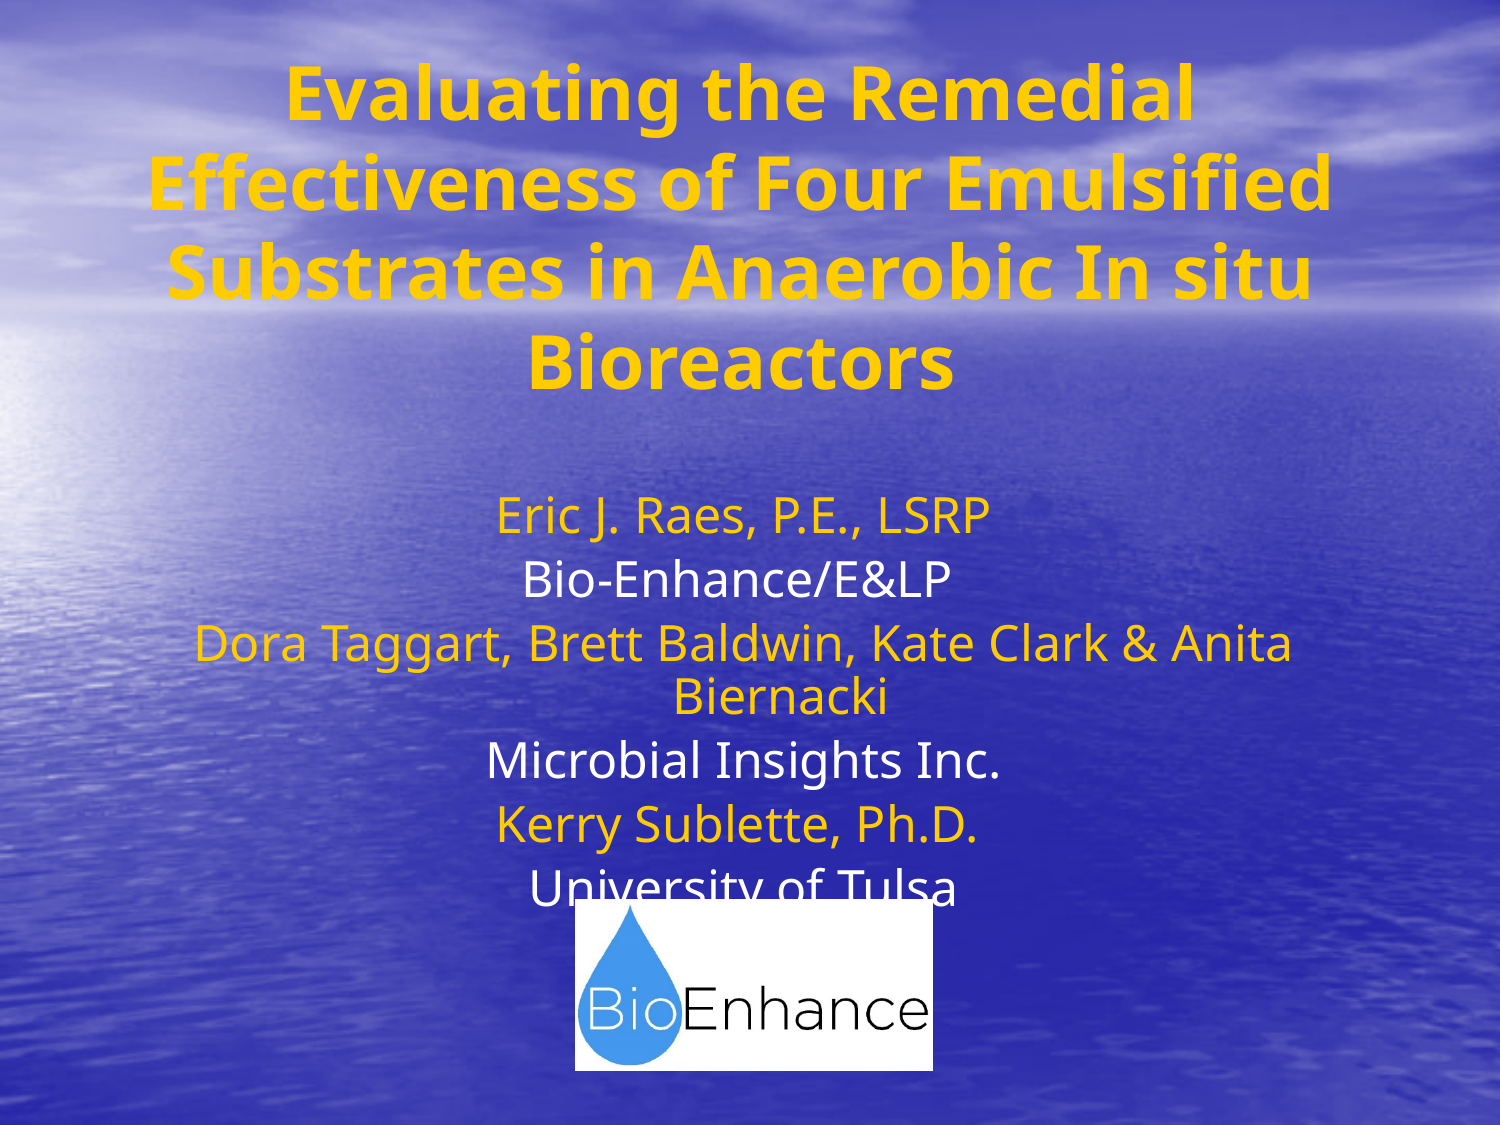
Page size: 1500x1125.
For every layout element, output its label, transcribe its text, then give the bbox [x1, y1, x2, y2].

subtitle Eric J. Raes, P.E., LSRP Bio-Enhance/E&LP Dora Taggart, Brett Baldwin, Kate Clark & Anita Biernacki Microbial Insights Inc. Kerry Sublette, Ph.D. University of Tulsa [87, 412, 1401, 963]
picture [574, 899, 933, 1071]
title Evaluating the Remedial Effectiveness of Four Emulsified Substrates in Anaerobic In situ Bioreactors [37, 99, 1445, 413]
